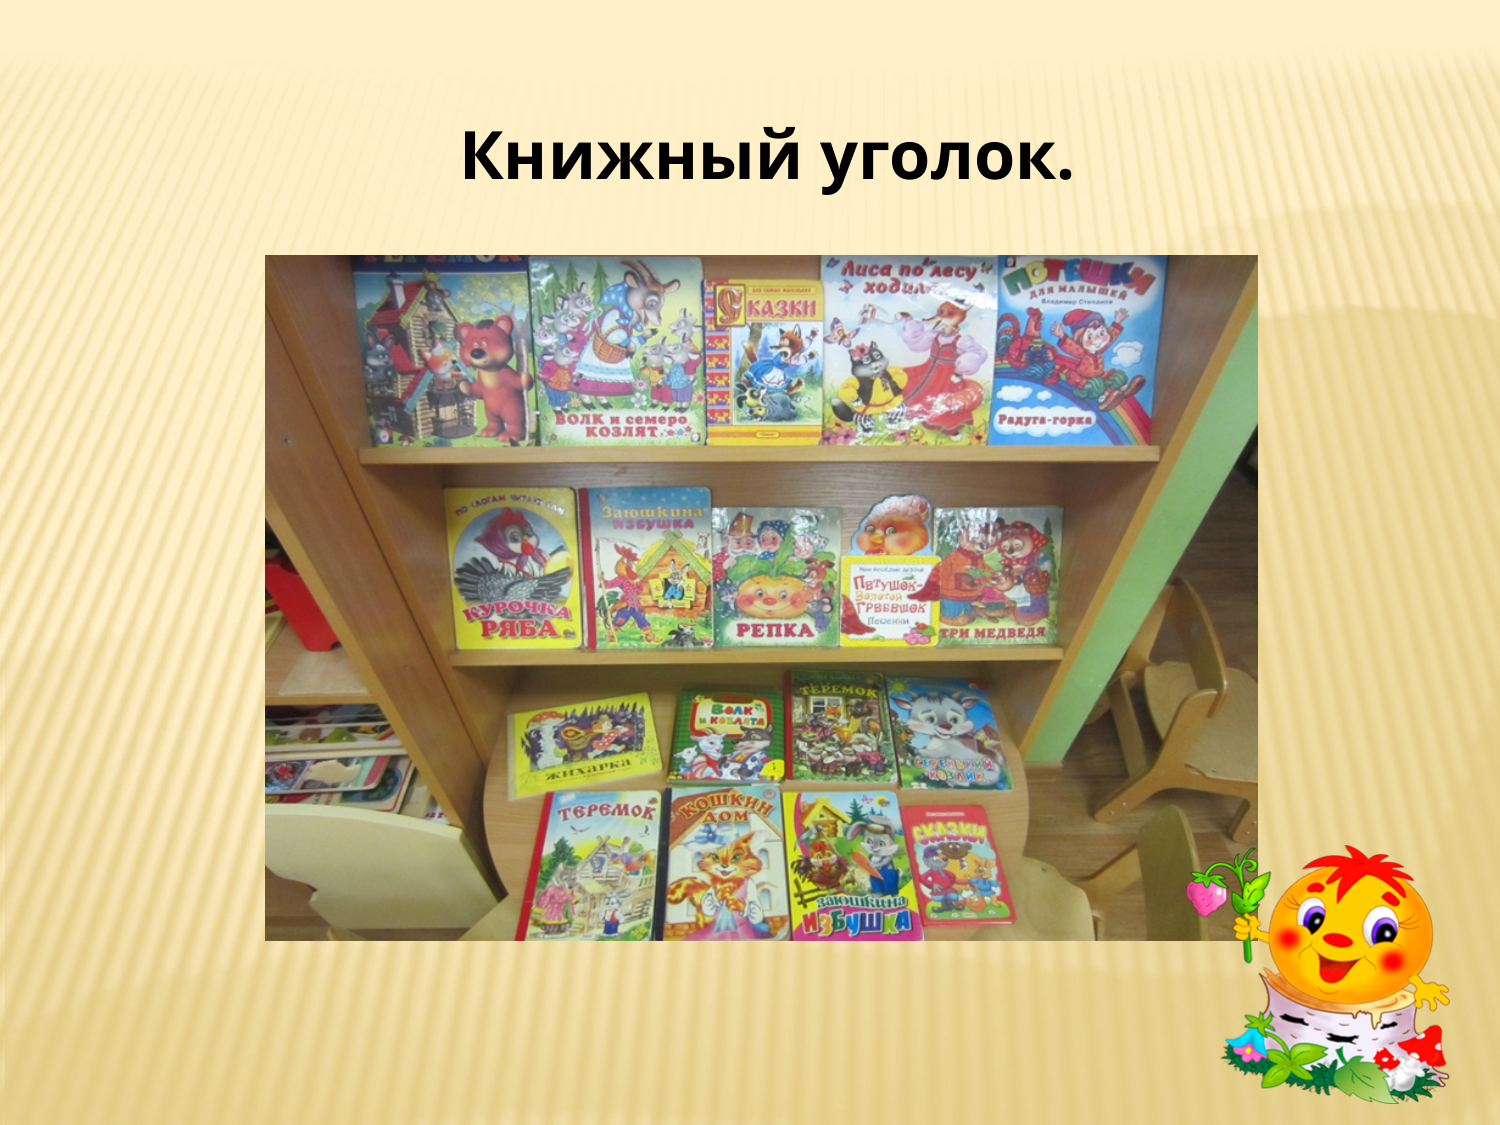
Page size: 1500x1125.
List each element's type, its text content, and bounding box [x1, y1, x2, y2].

text_box Книжный уголок. [82, 105, 1454, 201]
picture [265, 255, 1457, 1105]
